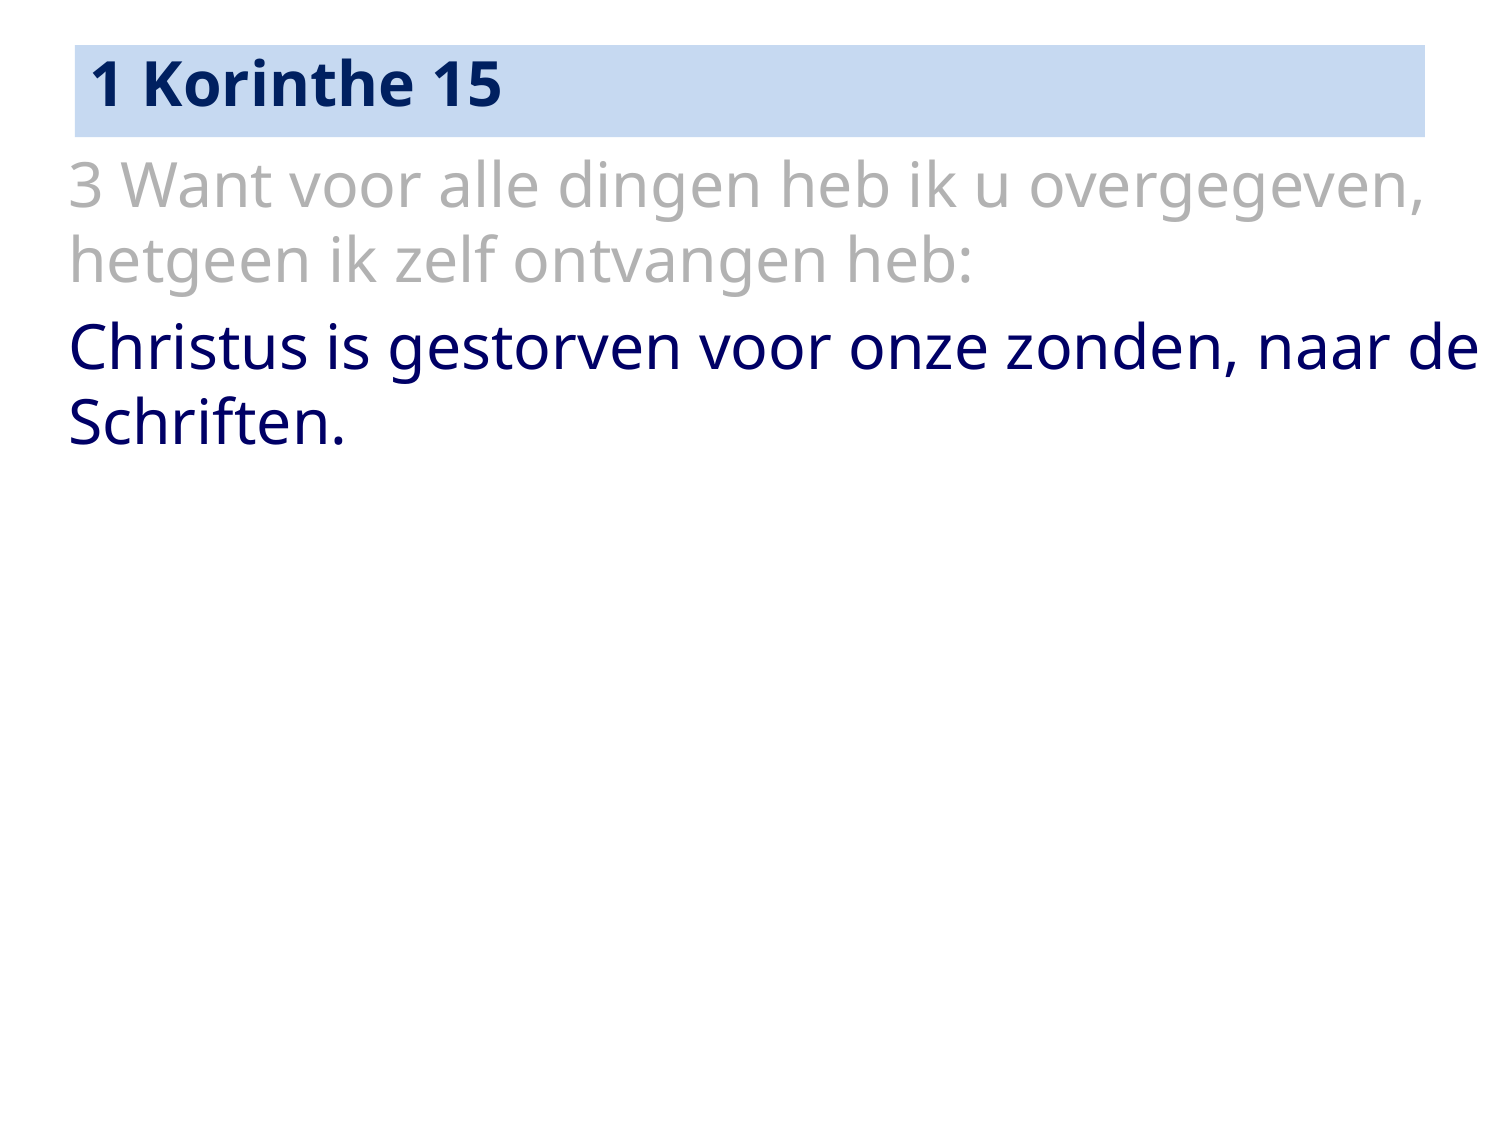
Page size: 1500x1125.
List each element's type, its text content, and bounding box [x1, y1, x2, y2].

list 3 Want voor alle dingen heb ik u overgegeven, hetgeen ik zelf ontvangen heb: Christus is gestorven voor onze zonden, naar de Schriften. [53, 137, 1500, 480]
text_box 1 Korinthe 15 [74, 45, 1425, 137]
